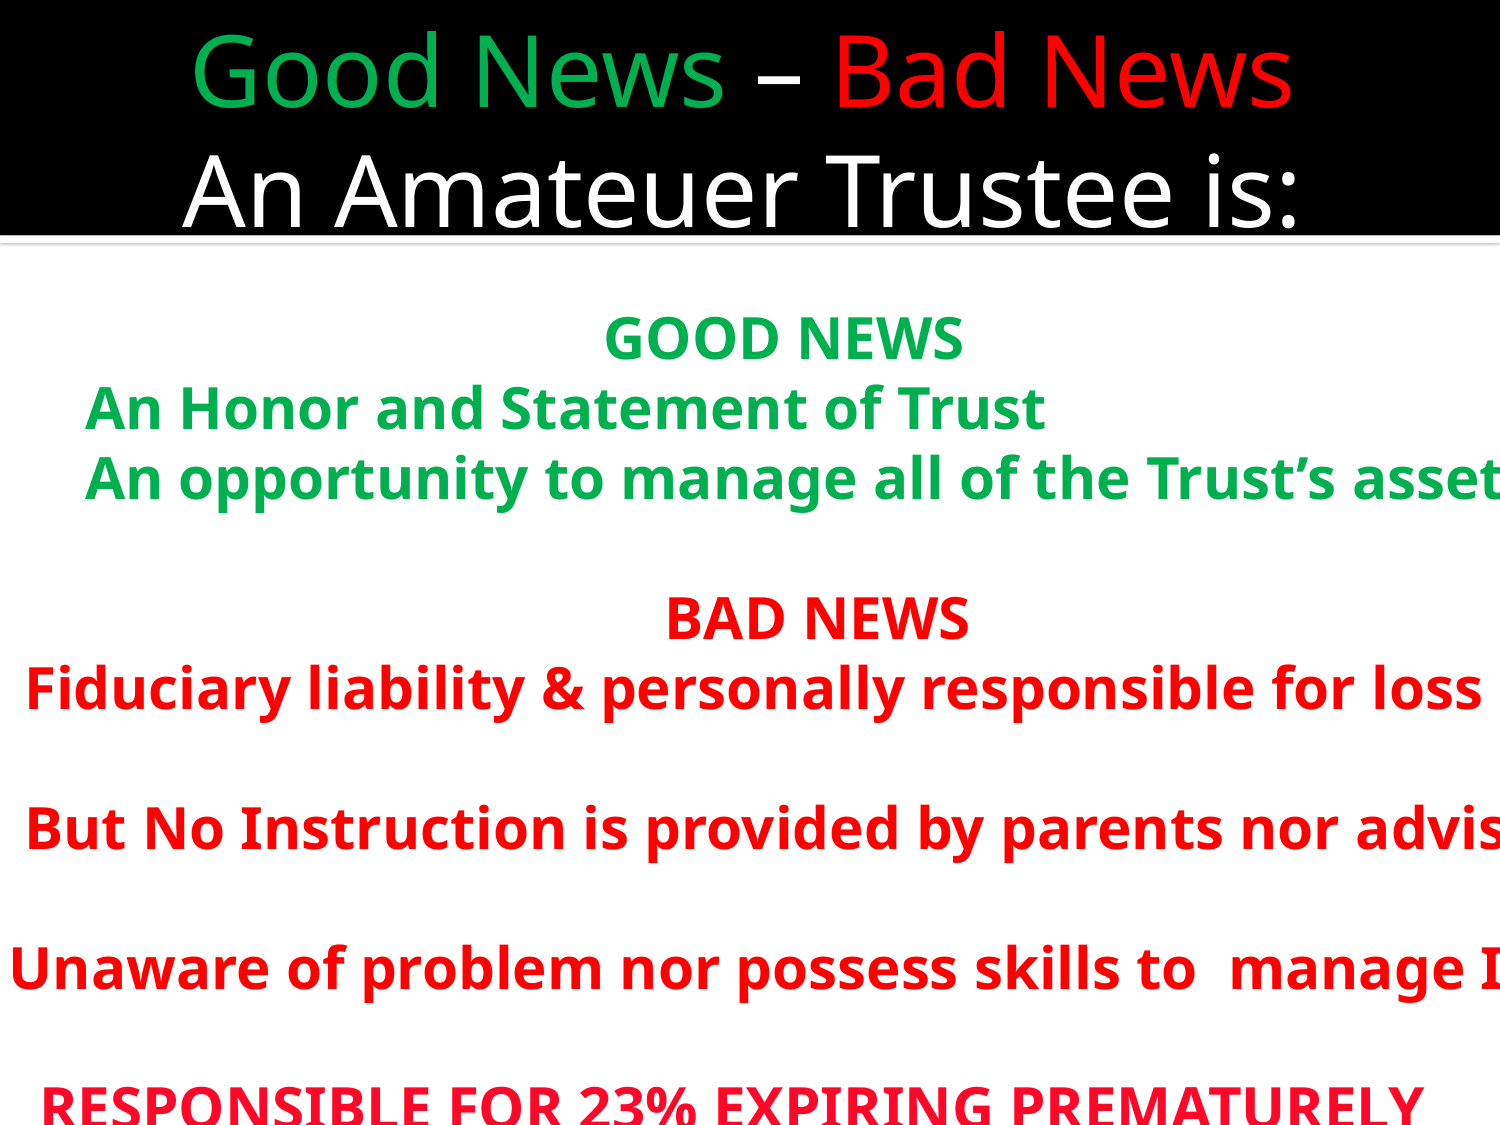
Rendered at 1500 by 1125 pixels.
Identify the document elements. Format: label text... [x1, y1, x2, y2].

text_box Good News – Bad News An Amateuer Trustee is: [167, 0, 1318, 255]
list GOOD NEWS An Honor and Statement of Trust An opportunity to manage all of the Trust’s assets BAD NEWS Fiduciary liability & personally responsible for loss of assets. But No Instruction is provided by parents nor adviser’s Unaware of problem nor possess skills to manage ILIT RESPONSIBLE FOR 23% EXPIRING PREMATURELY [0, 216, 1500, 1125]
